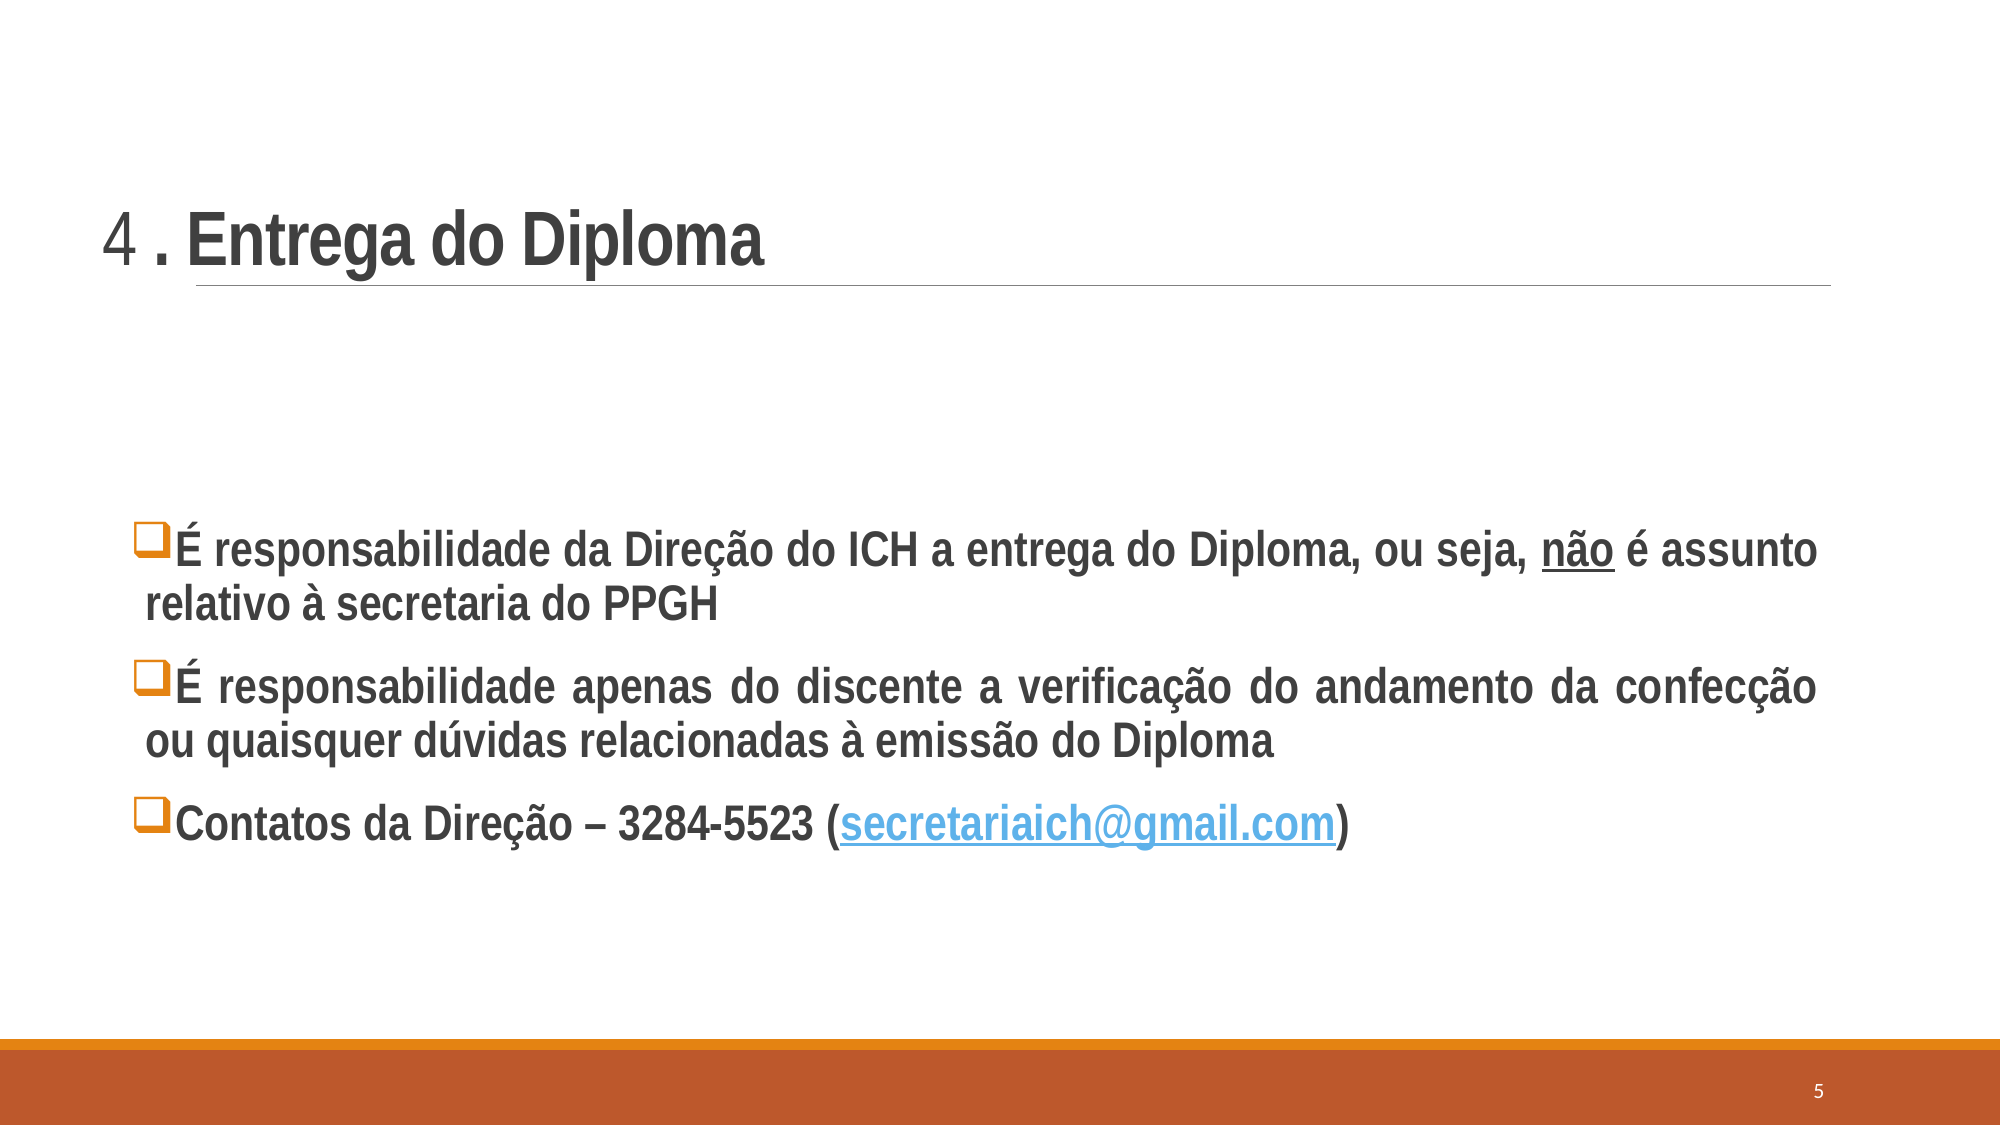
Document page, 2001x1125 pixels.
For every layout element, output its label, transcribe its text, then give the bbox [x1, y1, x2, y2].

slide_number 5 [1624, 1059, 1840, 1120]
title 4 . Entrega do Diploma [87, 149, 1247, 335]
list É responsabilidade da Direção do ICH a entrega do Diploma, ou seja, não é assunto relativo à secretaria do PPGH É responsabilidade apenas do discente a verificação do andamento da confecção ou quaisquer dúvidas relacionadas à emissão do Diploma Contatos da Direção – 3284-5523 (secretariaich@gmail.com) [130, 446, 1820, 1011]
